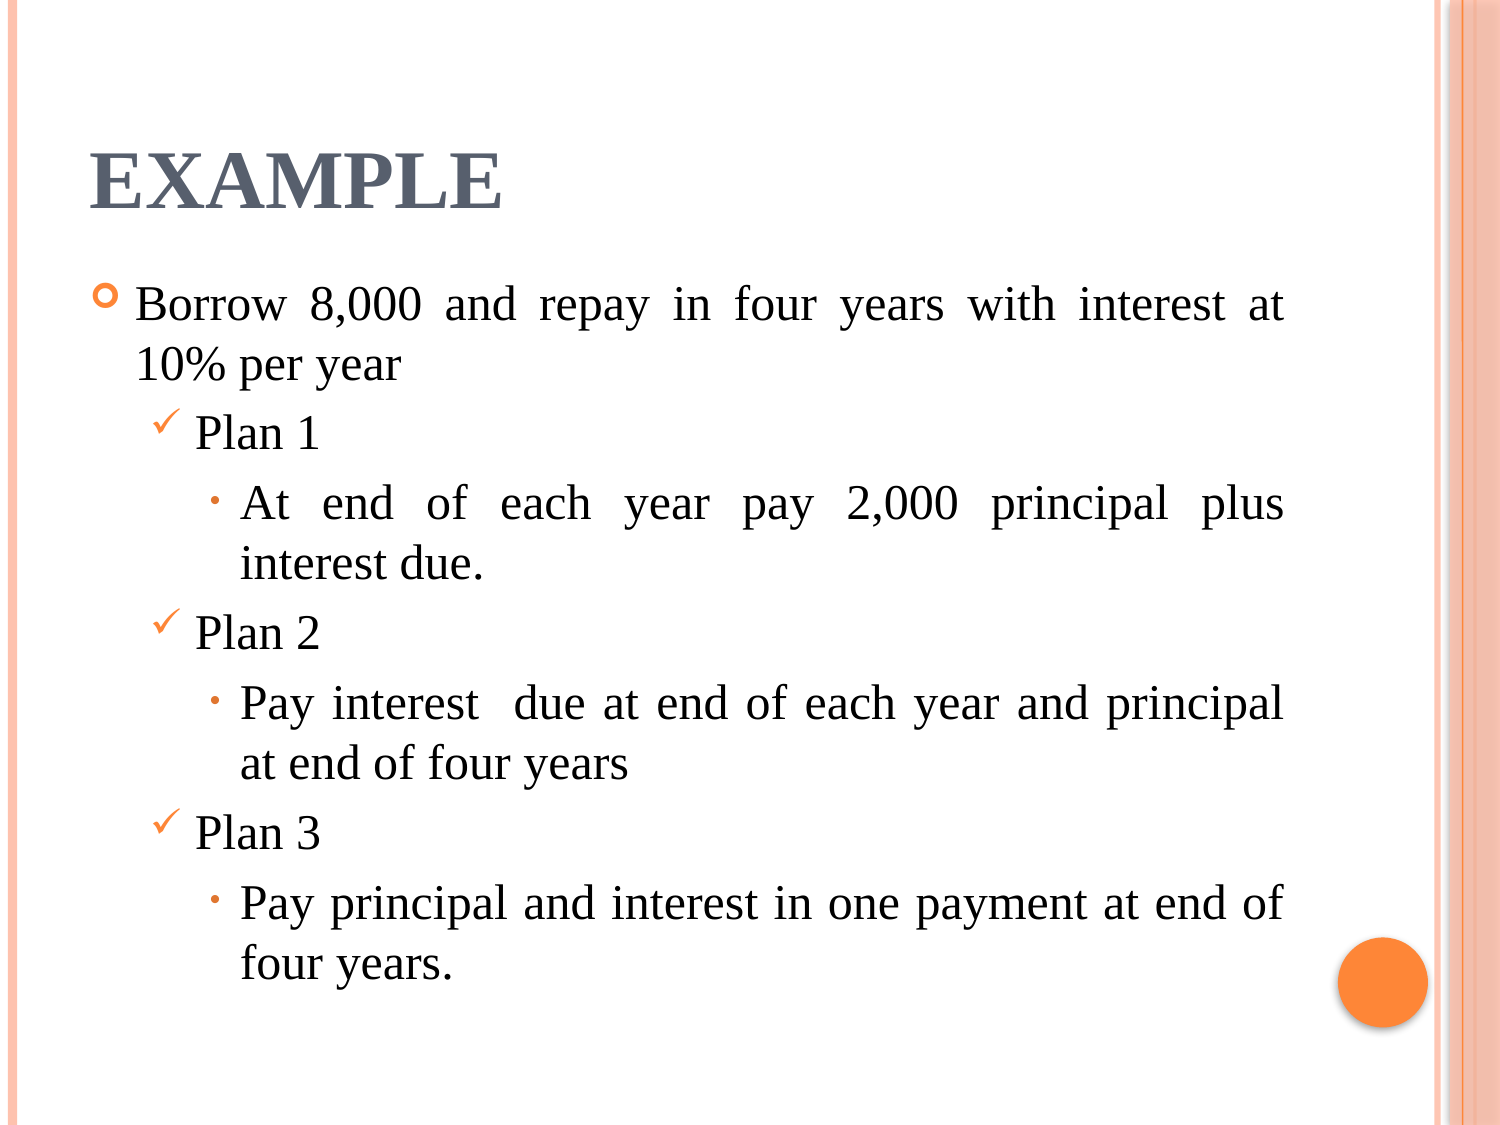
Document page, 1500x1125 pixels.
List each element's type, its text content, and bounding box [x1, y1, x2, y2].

list Borrow 8,000 and repay in four years with interest at 10% per year Plan 1 At end of each year pay 2,000 principal plus interest due. Plan 2 Pay interest due at end of each year and principal at end of four years Plan 3 Pay principal and interest in one payment at end of four years. [75, 262, 1300, 1062]
title EXAMPLE [75, 45, 1300, 233]
